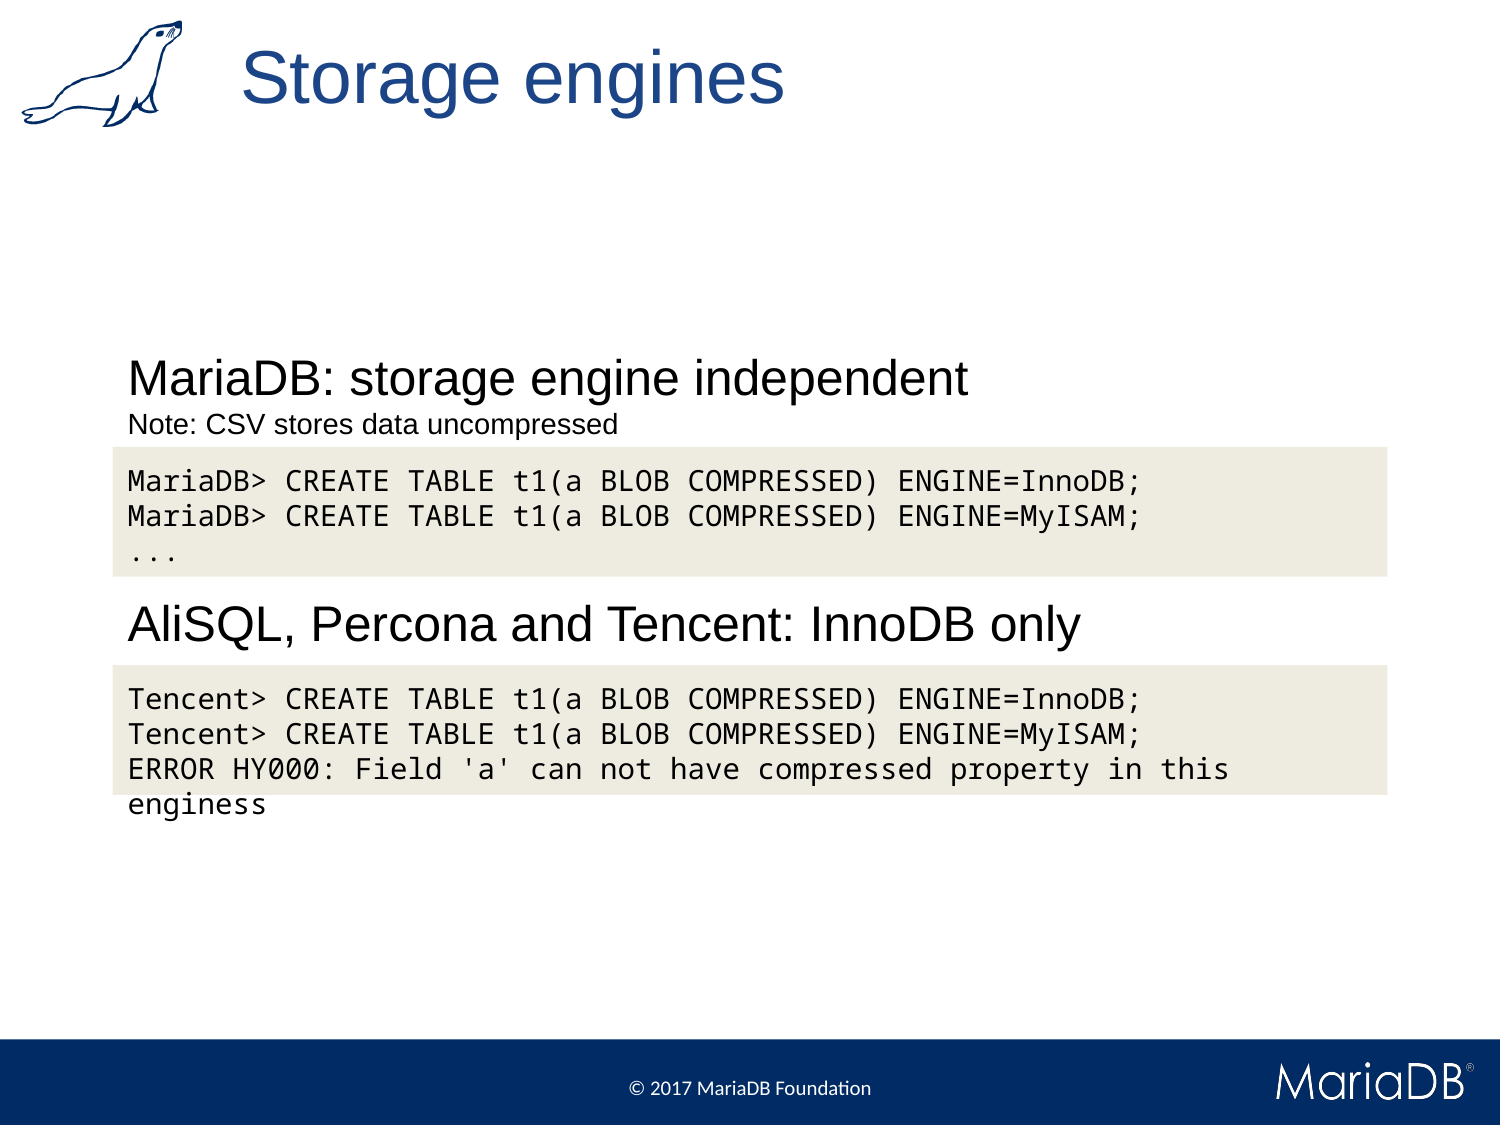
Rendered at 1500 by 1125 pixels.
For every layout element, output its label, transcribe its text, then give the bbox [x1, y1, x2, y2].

list MariaDB: storage engine independent Note: CSV stores data uncompressed [112, 330, 1388, 446]
list MariaDB> CREATE TABLE t1(a BLOB COMPRESSED) ENGINE=InnoDB; MariaDB> CREATE TABLE t1(a BLOB COMPRESSED) ENGINE=MyISAM; ... [112, 446, 1388, 576]
list AliSQL, Percona and Tencent: InnoDB only [112, 576, 1388, 665]
picture [1276, 1062, 1474, 1100]
picture [21, 20, 182, 127]
list Tencent> CREATE TABLE t1(a BLOB COMPRESSED) ENGINE=InnoDB; Tencent> CREATE TABLE t1(a BLOB COMPRESSED) ENGINE=MyISAM; ERROR HY000: Field 'a' can not have compressed property in this enginess [112, 665, 1388, 795]
title Storage engines [225, 0, 1500, 147]
